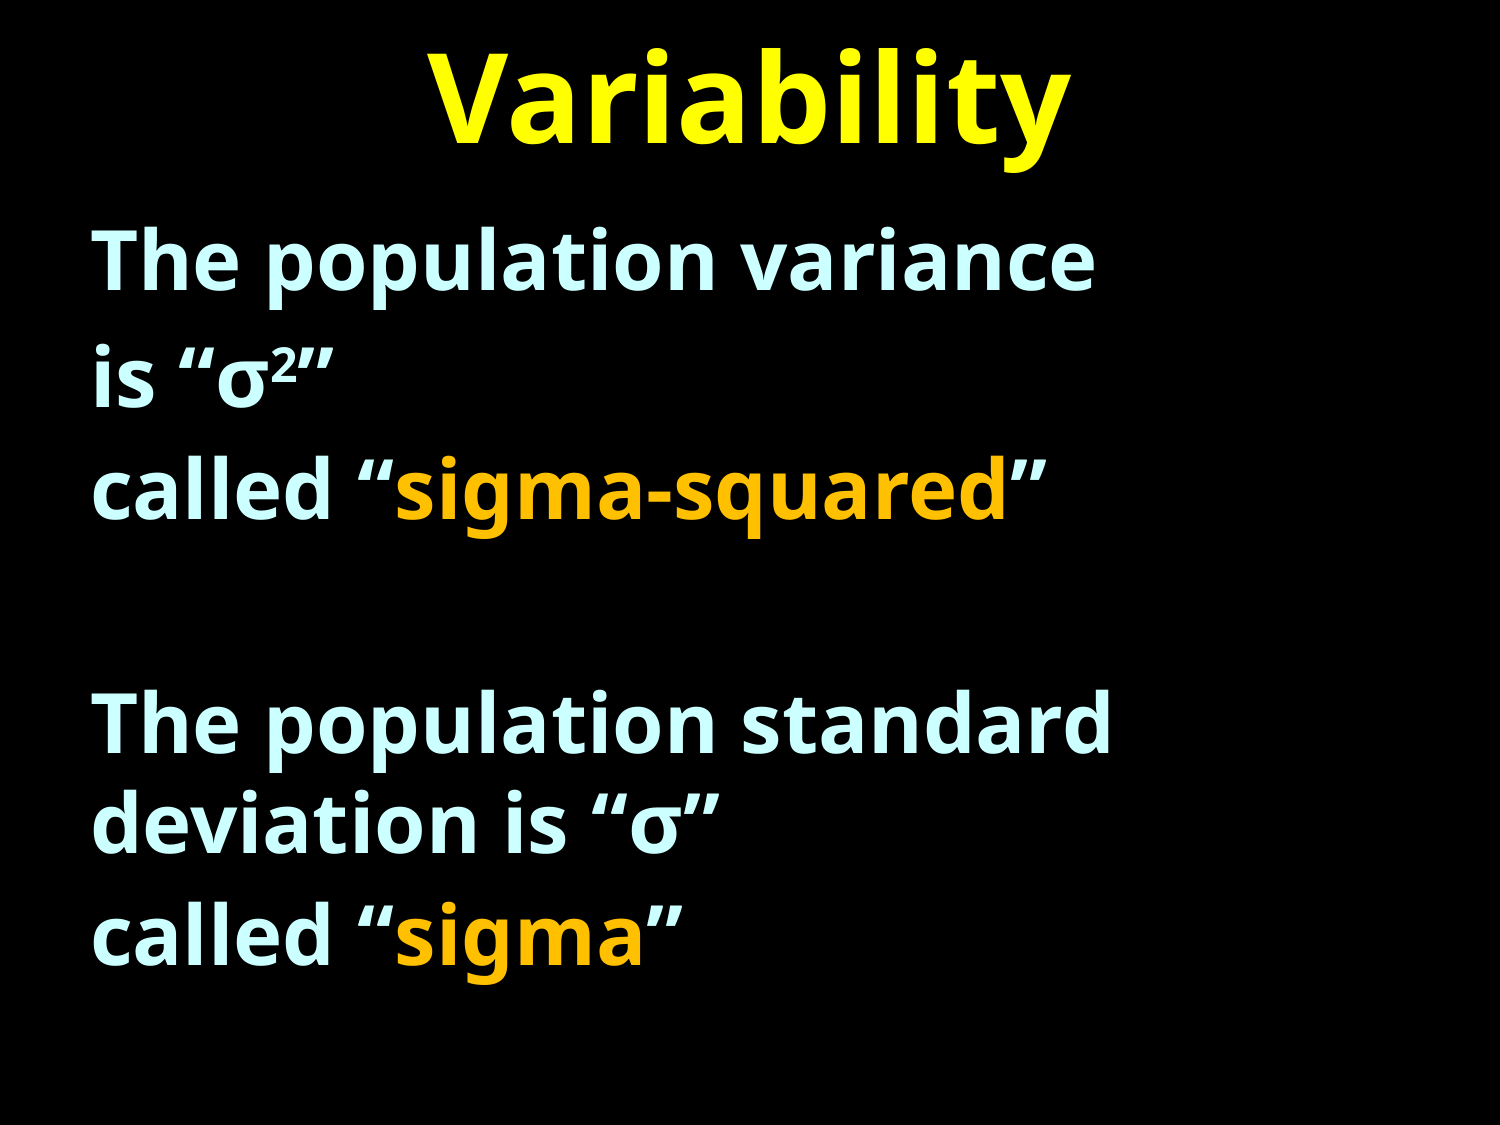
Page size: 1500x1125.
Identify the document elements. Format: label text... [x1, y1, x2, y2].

title Variability [0, 0, 1500, 188]
list The population variance is “σ2” called “sigma-squared” The population standard deviation is “σ” called “sigma” [75, 200, 1425, 1125]
